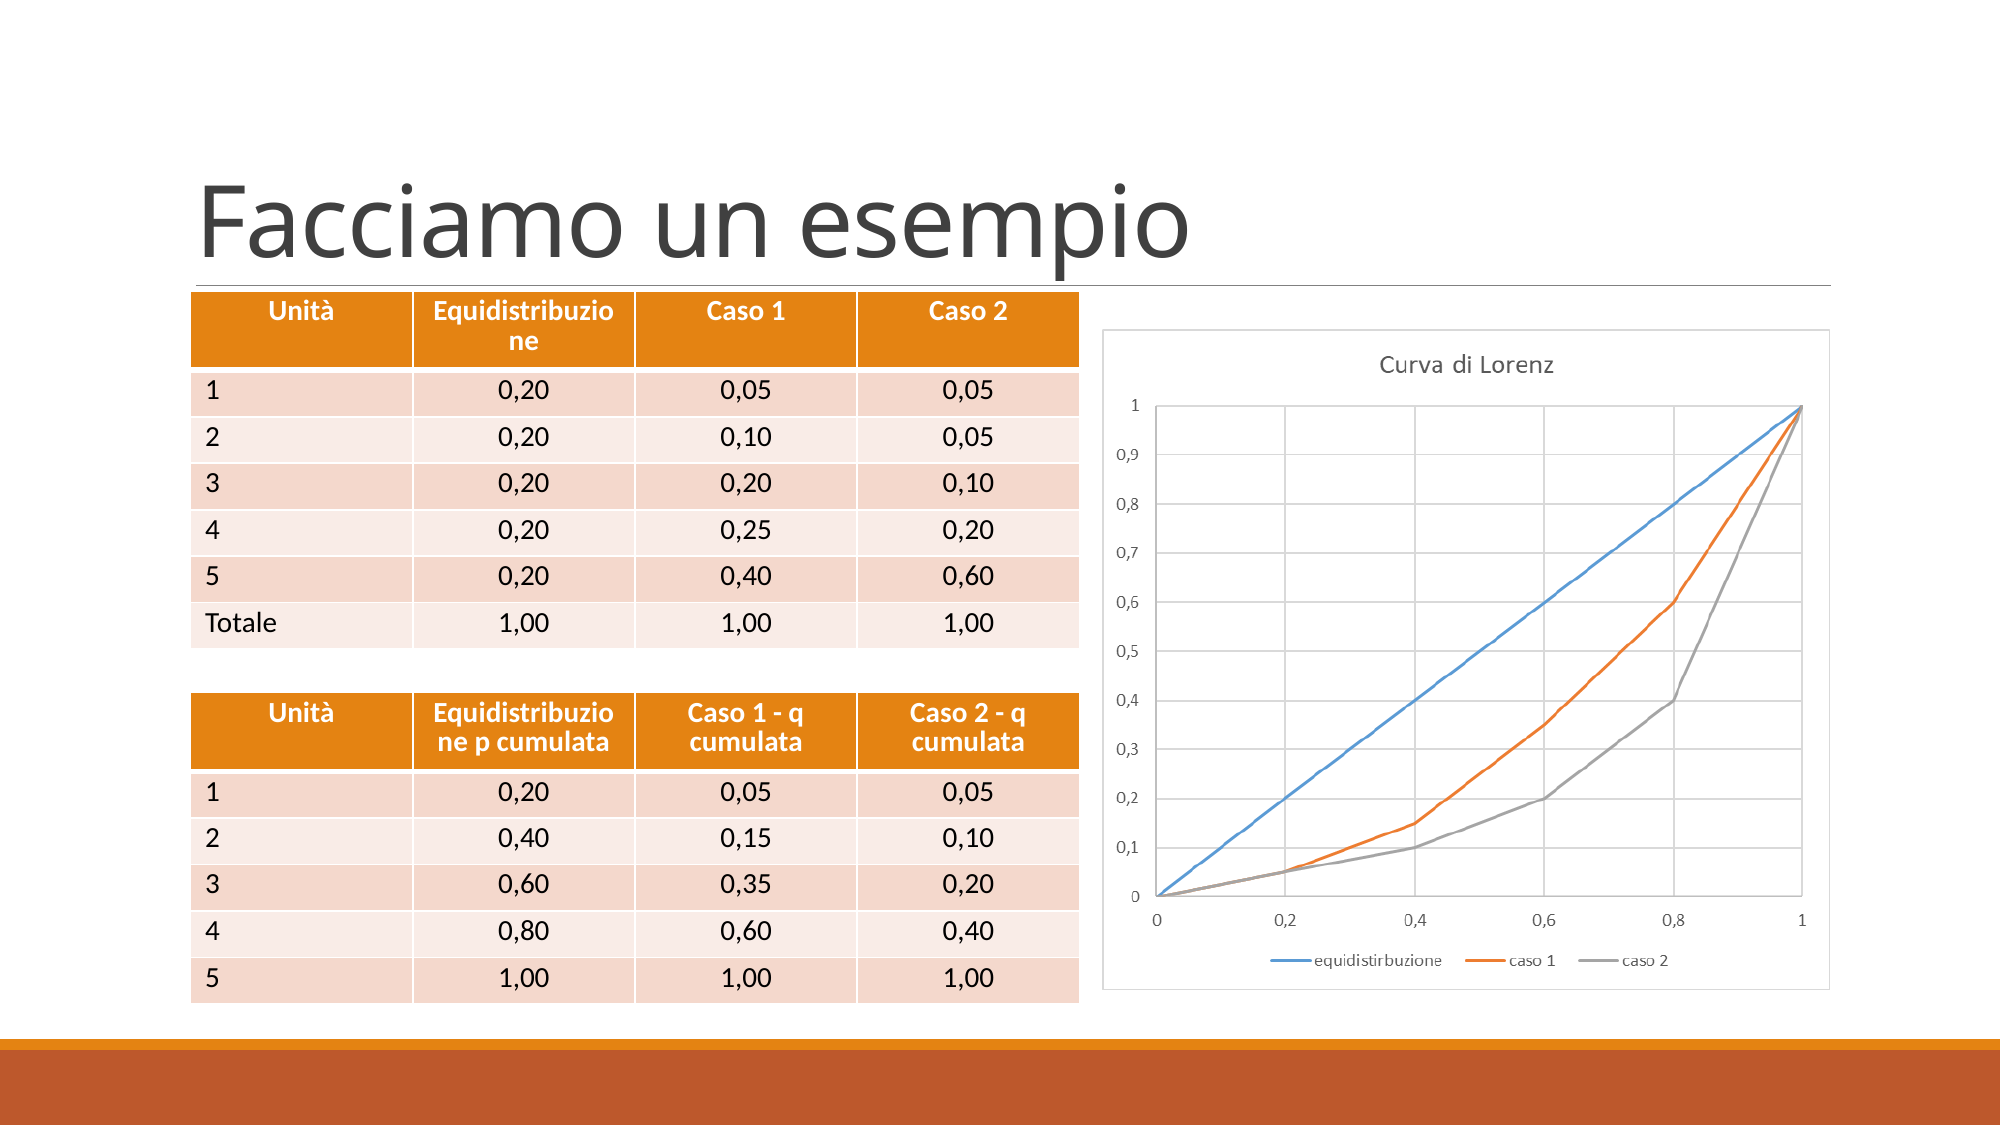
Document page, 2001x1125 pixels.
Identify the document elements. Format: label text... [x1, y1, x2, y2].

table_header Unità [191, 693, 412, 769]
table_cell 0,20 [414, 774, 634, 817]
table_cell 0,20 [414, 418, 634, 462]
table_cell 0,40 [858, 912, 1079, 957]
table_cell 2 [191, 418, 412, 462]
table_cell 0,20 [414, 373, 634, 416]
table_cell 0,60 [636, 912, 856, 957]
table_cell 0,05 [636, 774, 856, 817]
table_cell 0,20 [858, 865, 1079, 910]
table_cell 0,40 [636, 557, 856, 602]
table_cell 4 [191, 912, 412, 957]
table_cell 0,05 [636, 373, 856, 416]
table_cell 5 [191, 557, 412, 602]
table_cell Totale [191, 603, 412, 648]
table_cell 1,00 [858, 603, 1079, 648]
table_cell 0,05 [858, 418, 1079, 462]
table_cell 4 [191, 511, 412, 555]
table_header Caso 1 - q cumulata [636, 693, 856, 769]
table_header Equidistribuzione p cumulata [414, 693, 634, 769]
table_cell 0,20 [414, 557, 634, 602]
table_cell 1,00 [858, 958, 1079, 1003]
table_cell 0,15 [636, 819, 856, 864]
table_cell 0,05 [858, 774, 1079, 817]
table_cell 1 [191, 774, 412, 817]
table_cell 1,00 [636, 603, 856, 648]
table_header Caso 2 - q cumulata [858, 693, 1079, 769]
table_cell 0,20 [414, 464, 634, 509]
picture [1101, 329, 1831, 991]
table_cell 0,60 [858, 557, 1079, 602]
table_cell 3 [191, 865, 412, 910]
title Facciamo un esempio [180, 47, 1830, 285]
table_cell 3 [191, 464, 412, 509]
table_cell 0,60 [414, 865, 634, 910]
table_cell 0,40 [414, 819, 634, 864]
table_cell 0,20 [414, 511, 634, 555]
table_cell 0,25 [636, 511, 856, 555]
table_cell 0,20 [636, 464, 856, 509]
table_cell 1 [191, 373, 412, 416]
table_cell 1,00 [414, 603, 634, 648]
table_cell 0,10 [858, 819, 1079, 864]
table_cell 0,10 [858, 464, 1079, 509]
table_header Caso 2 [858, 292, 1079, 367]
table_header Caso 1 [636, 292, 856, 367]
table_header Equidistribuzione [414, 292, 634, 367]
table_cell 0,10 [636, 418, 856, 462]
table_header Unità [191, 292, 412, 367]
table_cell 0,35 [636, 865, 856, 910]
table_cell 0,20 [858, 511, 1079, 555]
table_cell 1,00 [636, 958, 856, 1003]
table_cell 0,80 [414, 912, 634, 957]
table_cell 2 [191, 819, 412, 864]
table_cell 1,00 [414, 958, 634, 1003]
table_cell 0,05 [858, 373, 1079, 416]
table_cell 5 [191, 958, 412, 1003]
